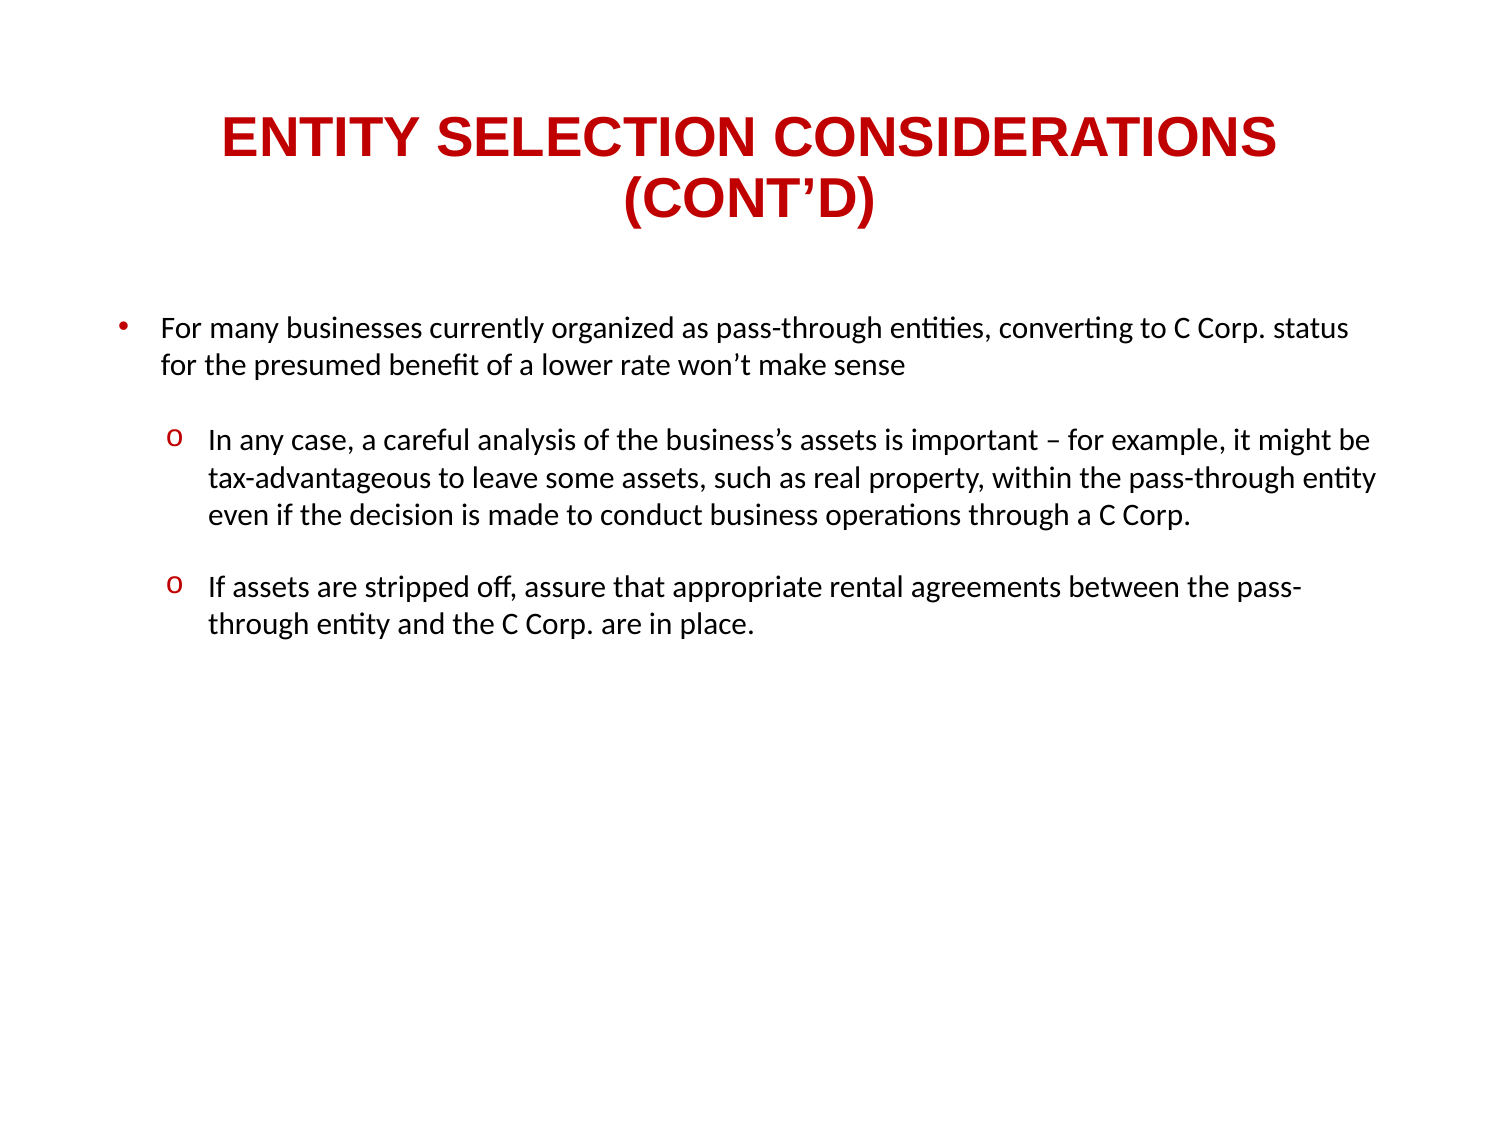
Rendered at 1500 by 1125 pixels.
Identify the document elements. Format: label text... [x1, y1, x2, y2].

title Entity Selection Considerations (cont’d) [103, 59, 1397, 278]
list For many businesses currently organized as pass-through entities, converting to C Corp. status for the presumed benefit of a lower rate won’t make sense In any case, a careful analysis of the business’s assets is important – for example, it might be tax-advantageous to leave some assets, such as real property, within the pass-through entity even if the decision is made to conduct business operations through a C Corp. If assets are stripped off, assure that appropriate rental agreements between the pass-through entity and the C Corp. are in place. [103, 299, 1397, 1014]
